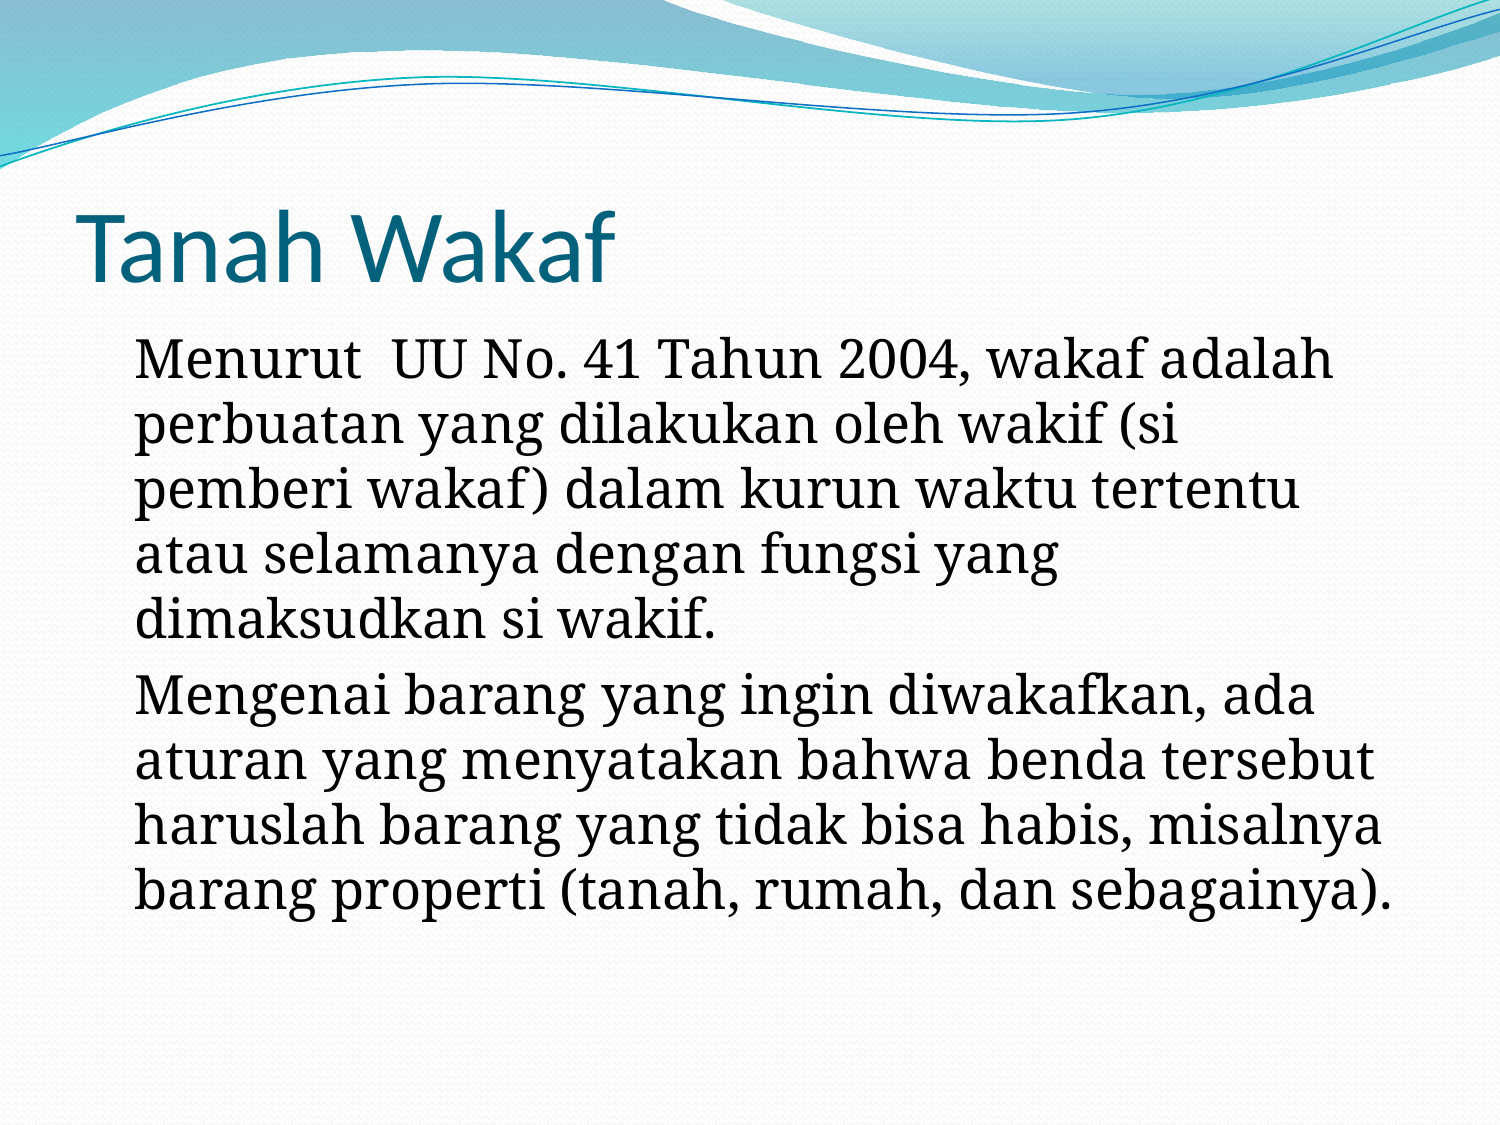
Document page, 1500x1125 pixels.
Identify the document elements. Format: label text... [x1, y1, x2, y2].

title Tanah Wakaf [75, 115, 1425, 303]
list Menurut UU No. 41 Tahun 2004, wakaf adalah perbuatan yang dilakukan oleh wakif (si pemberi wakaf) dalam kurun waktu tertentu atau selamanya dengan fungsi yang dimaksudkan si wakif. Mengenai barang yang ingin diwakafkan, ada aturan yang menyatakan bahwa benda tersebut haruslah barang yang tidak bisa habis, misalnya barang properti (tanah, rumah, dan sebagainya). [75, 317, 1425, 1038]
